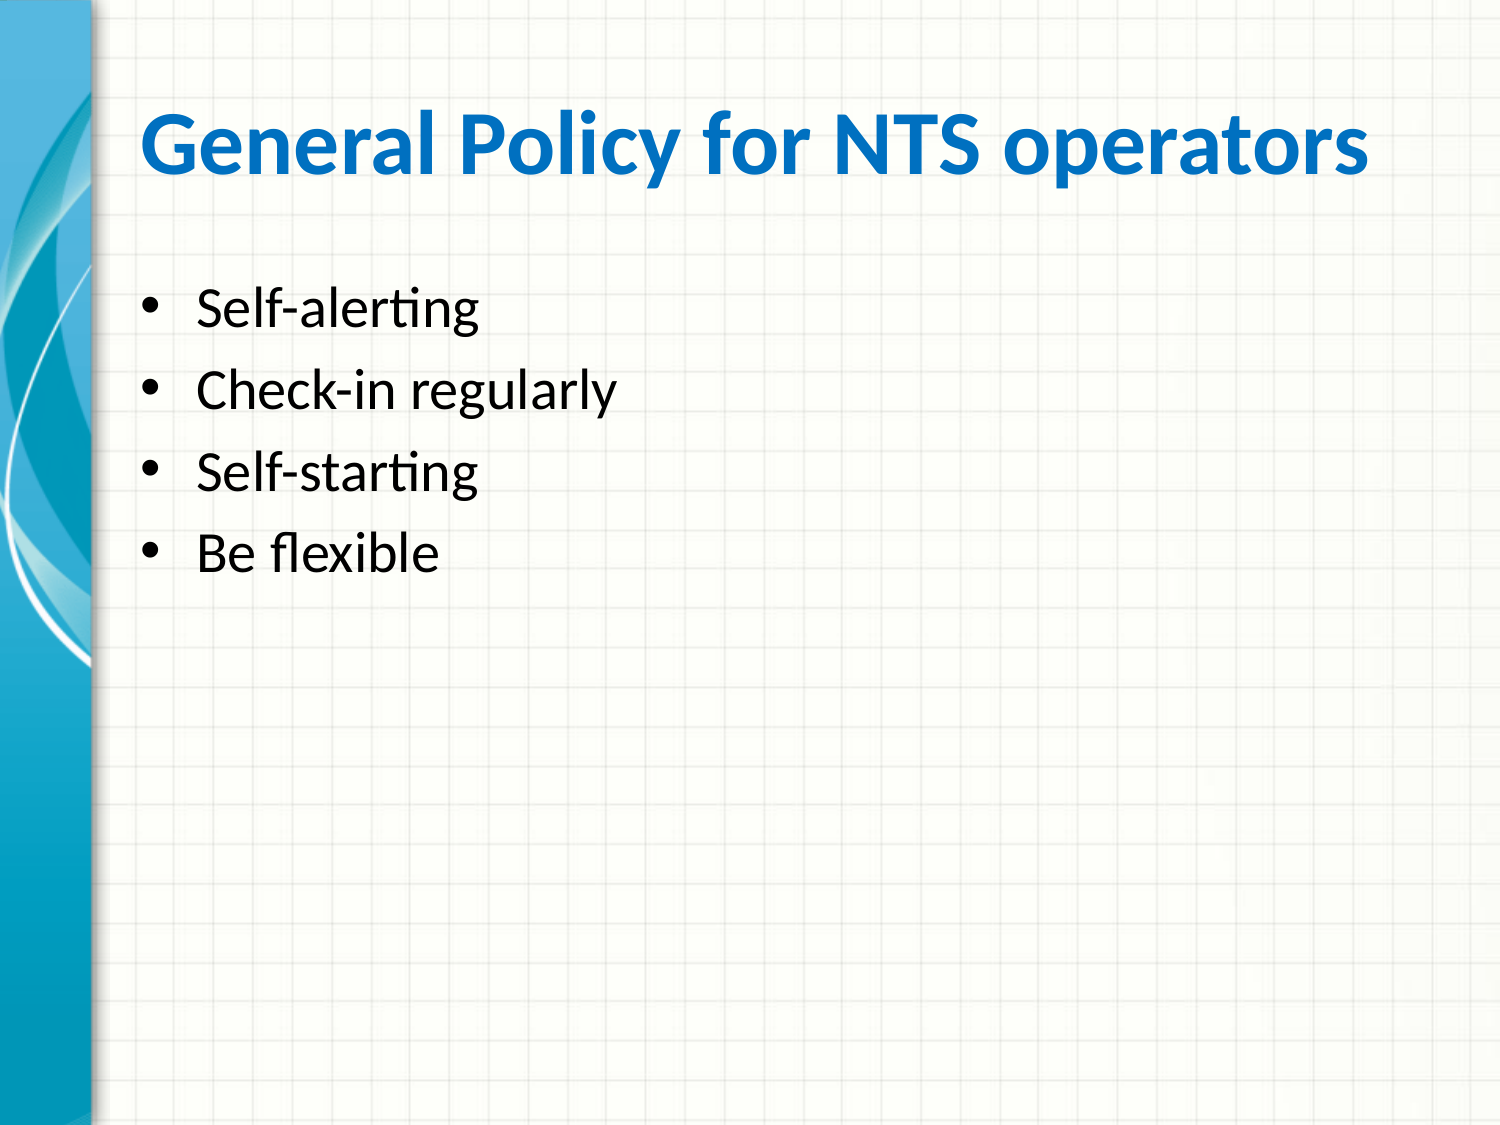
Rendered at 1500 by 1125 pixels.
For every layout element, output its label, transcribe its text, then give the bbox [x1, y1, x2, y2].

picture [0, 0, 1500, 1125]
list Self-alerting Check-in regularly Self-starting Be flexible [125, 261, 1450, 875]
title General Policy for NTS operators [125, 44, 1450, 232]
